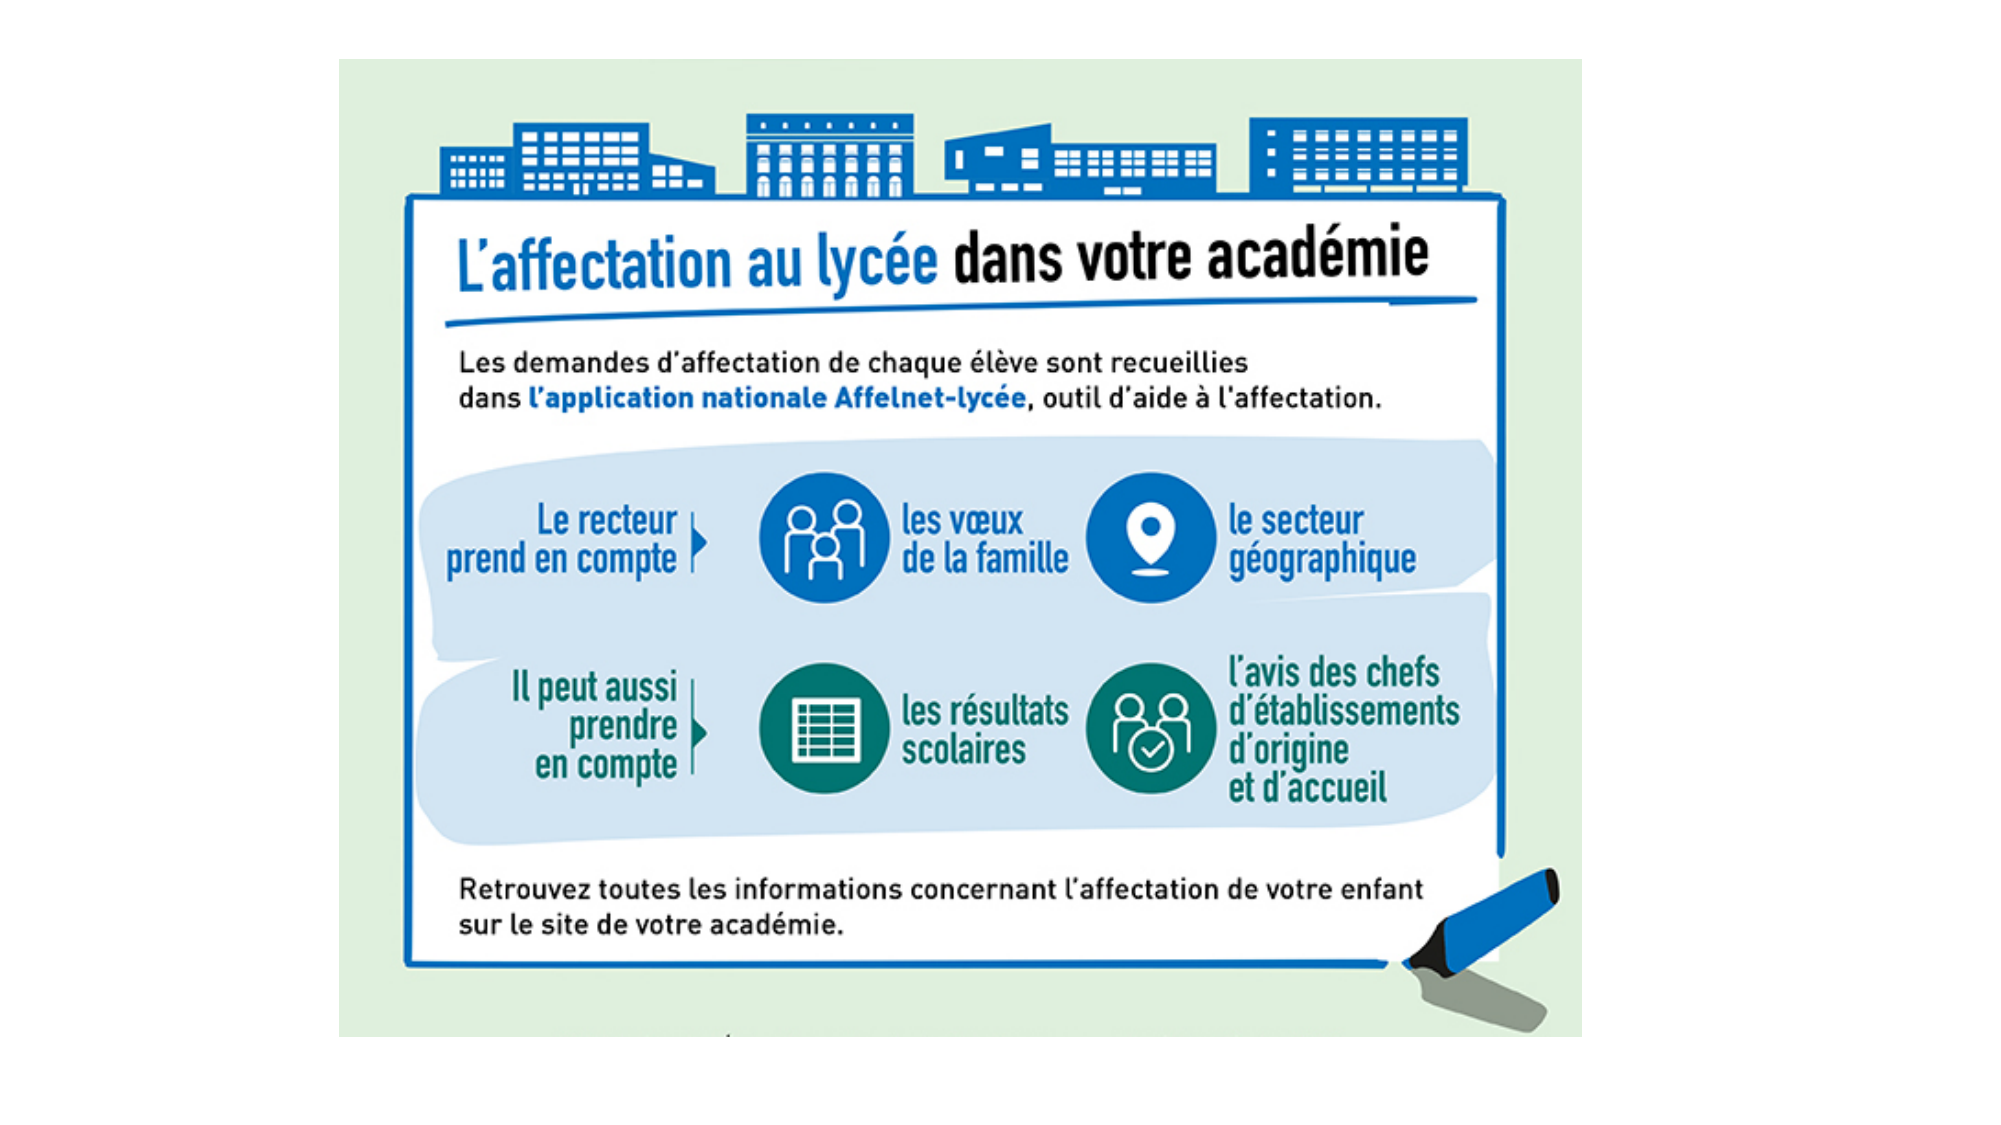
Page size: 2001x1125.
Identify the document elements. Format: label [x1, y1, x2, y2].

picture [339, 59, 1582, 1037]
